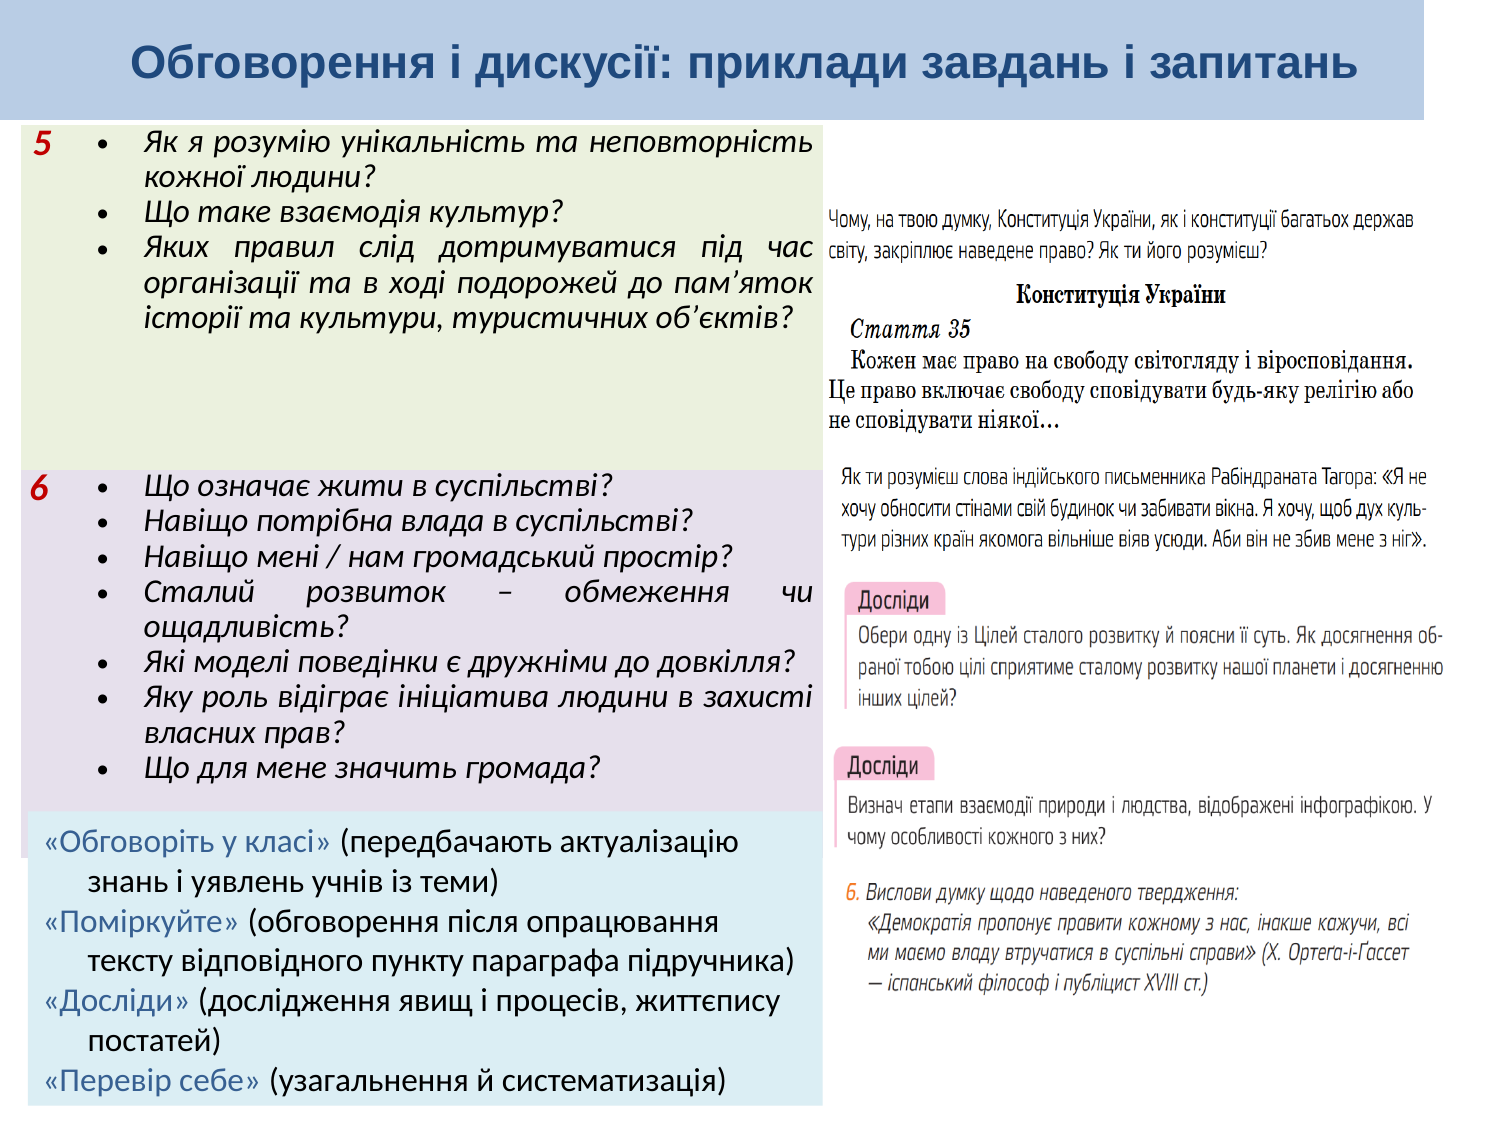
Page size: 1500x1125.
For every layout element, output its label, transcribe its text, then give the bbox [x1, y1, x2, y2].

text_box «Обговоріть у класі» (передбачають актуалізацію знань і уявлень учнів із теми) «Поміркуйте» (обговорення після опрацювання тексту відповідного пункту параграфа підручника) «Досліди» (дослідження явищ і процесів, життєпису постатей) «Перевір себе» (узагальнення й систематизація) [27, 811, 823, 1106]
table_header Як я розумію унікальність та неповторність кожної людини? Що таке взаємодія культур? Яких правил слід дотримуватися під час організації та в ході подорожей до пам’яток історії та культури, туристичних об’єктів? [88, 125, 823, 470]
picture [822, 209, 1424, 441]
title Обговорення і дискусії: приклади завдань і запитань [0, 0, 1424, 120]
picture [832, 741, 1448, 852]
table_header 5 [21, 125, 88, 470]
picture [837, 579, 1454, 716]
table_cell 6 [21, 470, 88, 858]
picture [830, 458, 1435, 565]
table_cell Що означає жити в суспільстві? Навіщо потрібна влада в суспільстві? Навіщо мені / нам громадський простір? Сталий розвиток – обмеження чи ощадливість? Які моделі поведінки є дружніми до довкілля? Яку роль відіграє ініціатива людини в захисті власних прав? Що для мене значить громада? [88, 470, 823, 811]
picture [830, 883, 1417, 1003]
